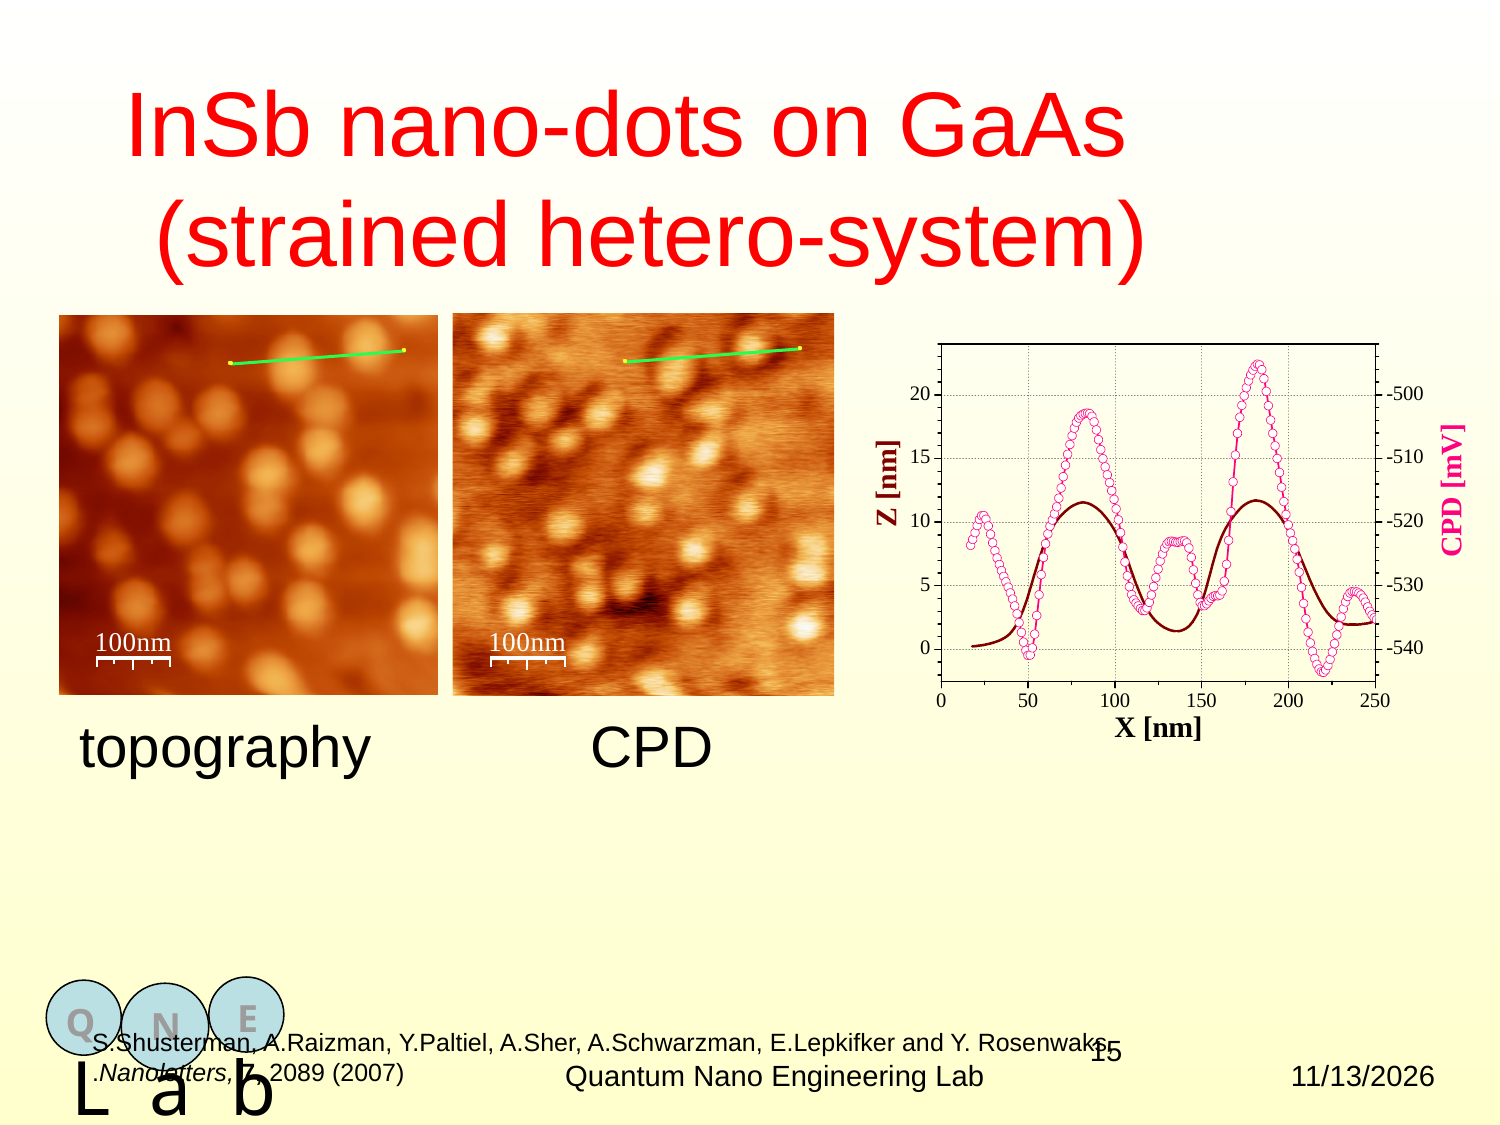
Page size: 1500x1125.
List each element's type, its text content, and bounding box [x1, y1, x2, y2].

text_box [452, 313, 835, 788]
title InSb nano-dots on GaAs (strained hetero-system) [94, 82, 1184, 268]
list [837, 313, 1500, 777]
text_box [58, 315, 439, 788]
slide_number 15 [1074, 1024, 1426, 1101]
text_box S.Shusterman, A.Raizman, Y.Paltiel, A.Sher, A.Schwarzman, E.Lepkifker and Y. Rosenwaks, Nanoletters, 7, 2089 (2007). [77, 1019, 1156, 1095]
